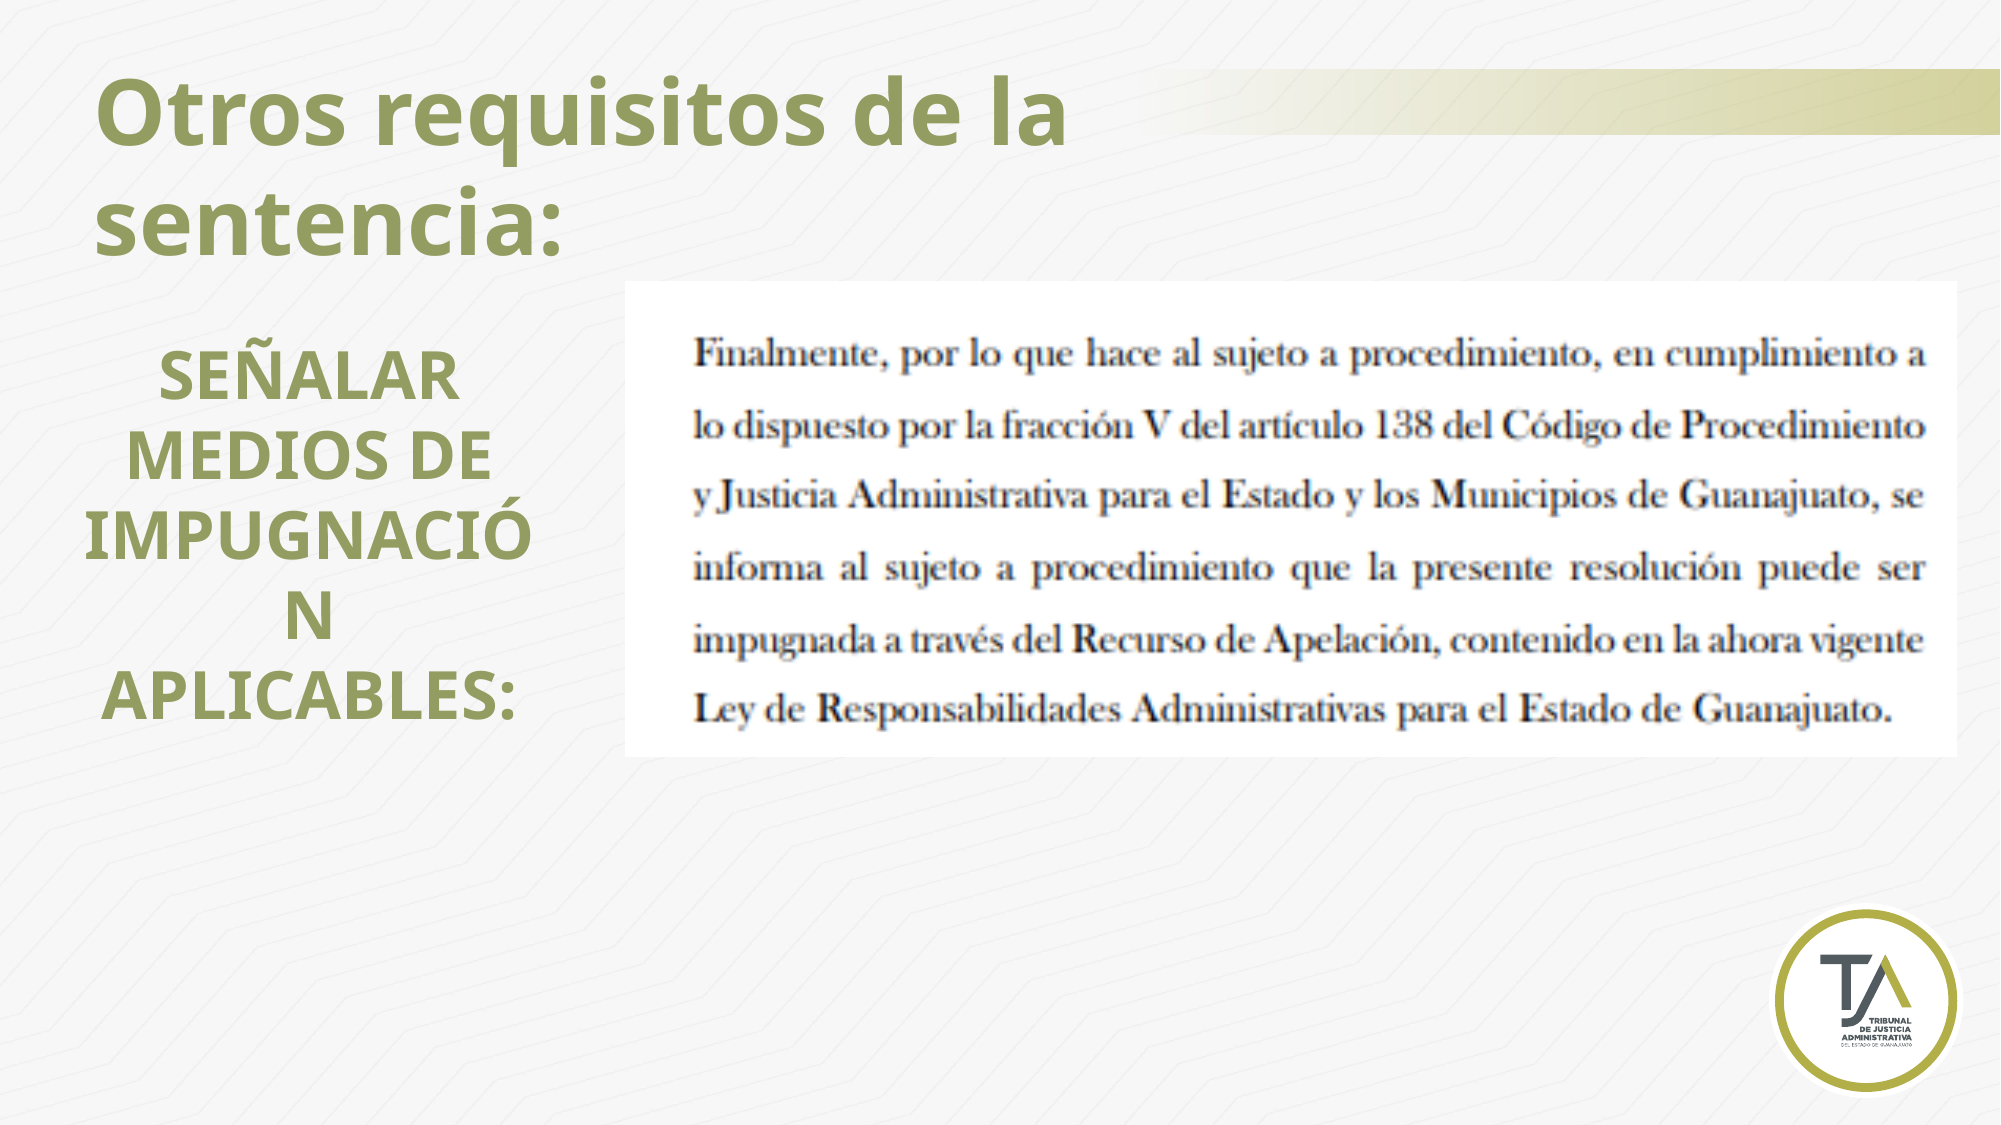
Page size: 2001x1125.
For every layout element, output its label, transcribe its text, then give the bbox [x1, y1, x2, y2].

picture [0, 0, 2000, 1125]
text_box [1135, 69, 2000, 136]
text_box SEÑALAR MEDIOS DE IMPUGNACIÓN APLICABLES: [59, 325, 560, 741]
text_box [1768, 903, 1964, 1099]
text_box Otros requisitos de la sentencia: [79, 46, 1544, 282]
